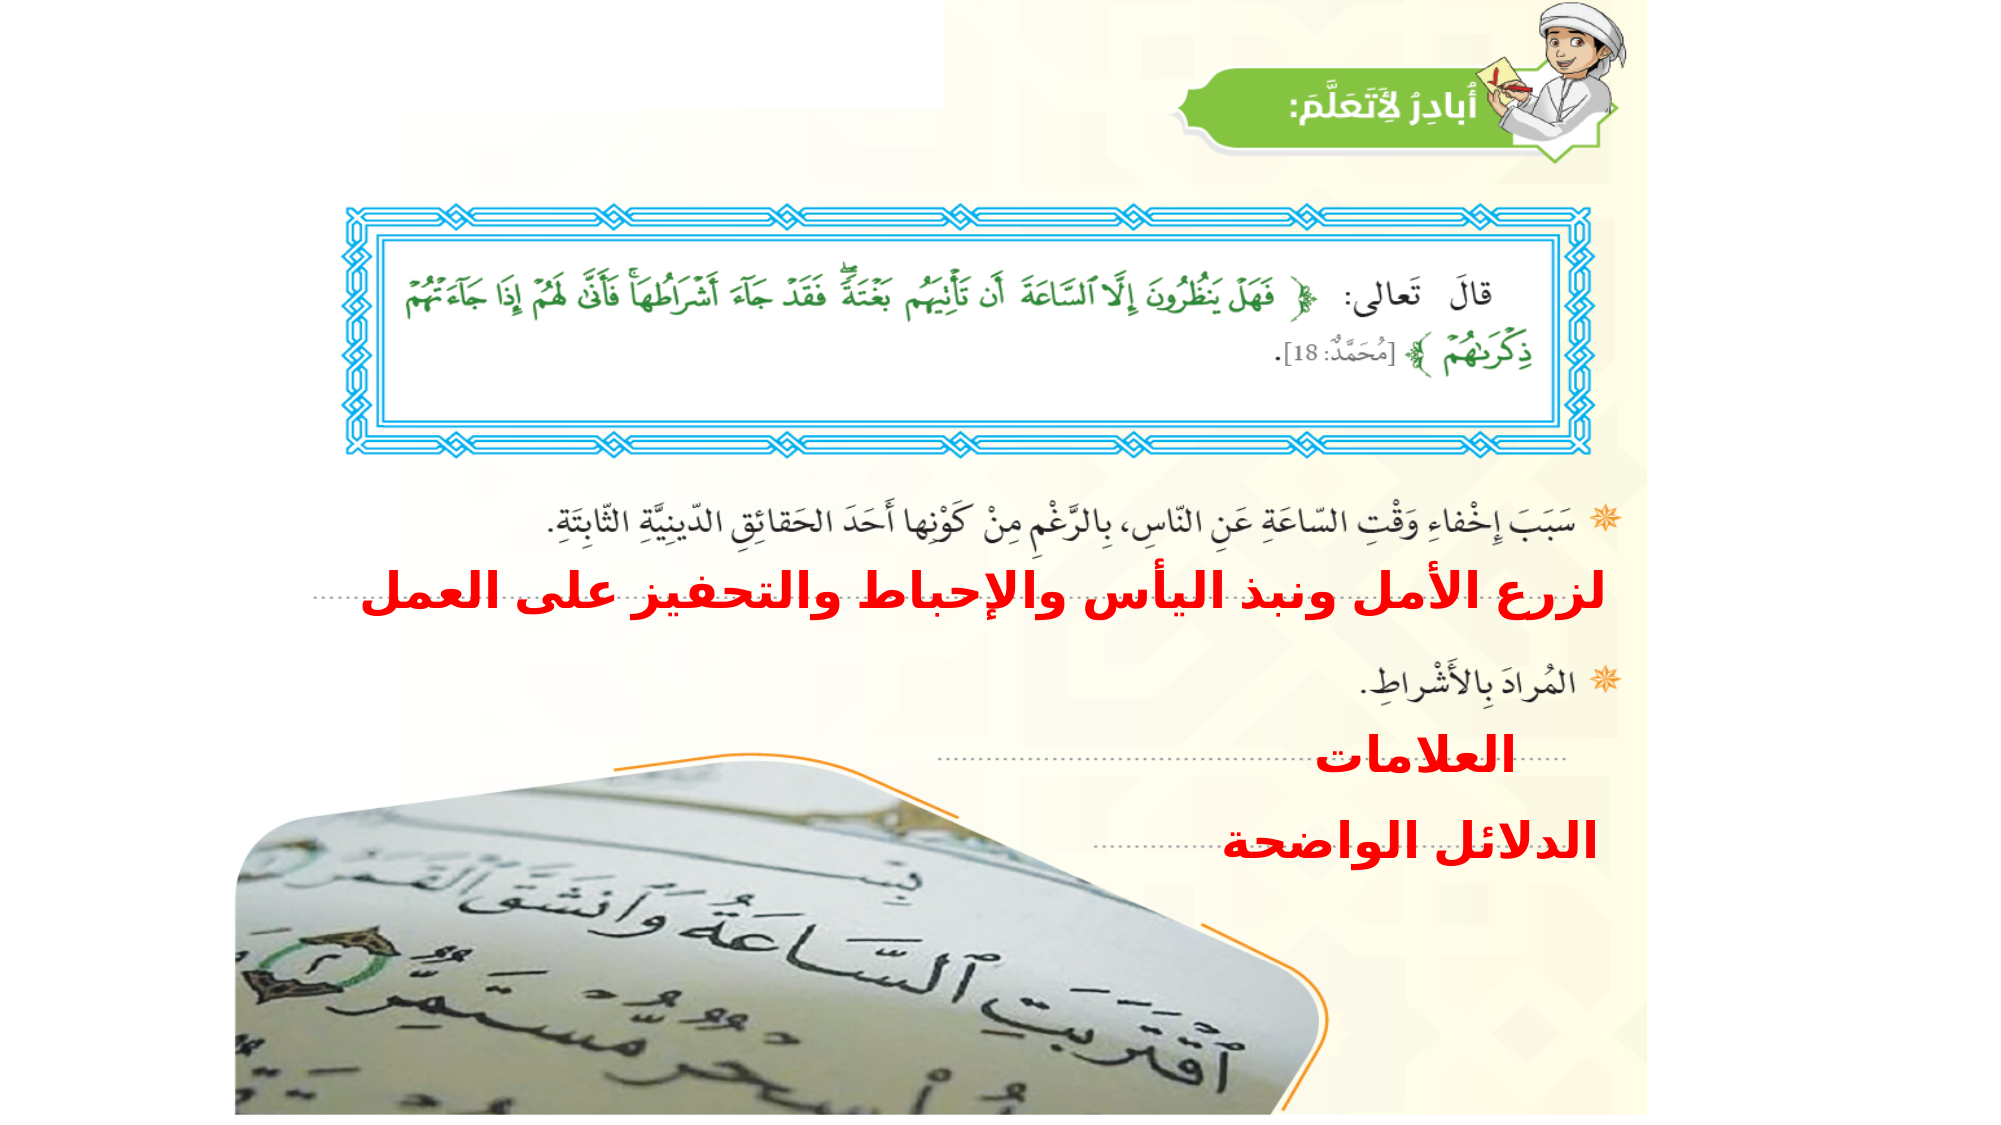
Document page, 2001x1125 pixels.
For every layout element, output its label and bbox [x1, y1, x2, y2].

picture [216, 0, 1647, 1125]
